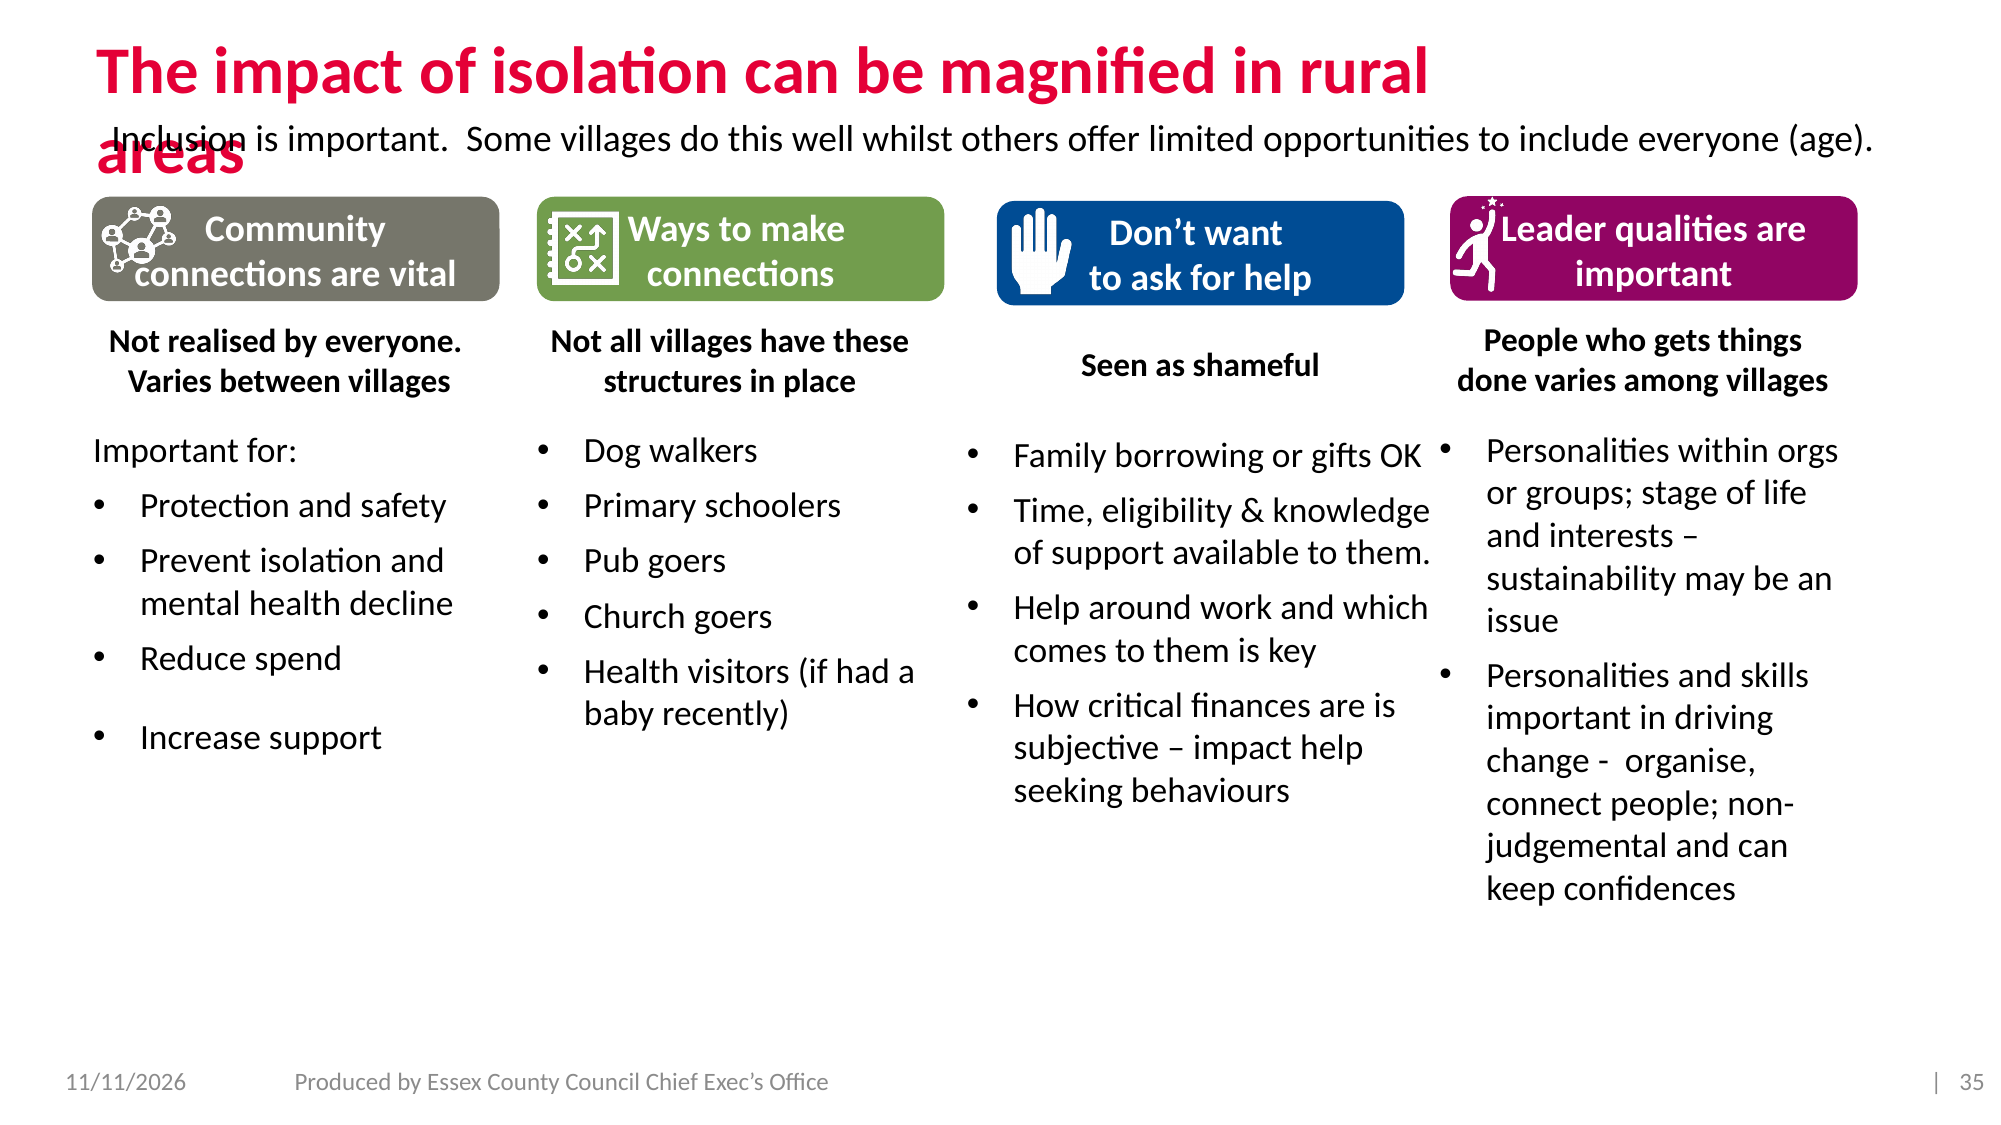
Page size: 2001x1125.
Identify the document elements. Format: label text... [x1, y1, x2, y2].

text_box | 35 [1549, 1050, 2000, 1111]
text_box 22/02/2023 [50, 1050, 501, 1111]
text_box Inclusion is important. Some villages do this well whilst others offer limited opportunities to include everyone (age). [96, 106, 1921, 166]
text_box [1428, 193, 1858, 301]
list Family borrowing or gifts OK Time, eligibility & knowledge of support available to them. Help around work and which comes to them is key How critical finances are is subjective – impact help seeking behaviours [966, 431, 1435, 934]
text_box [92, 196, 500, 302]
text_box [990, 200, 1405, 306]
text_box Not all villages have these structures in place [518, 311, 942, 407]
text_box Produced by Essex County Council Chief Exec’s Office [501, 1050, 900, 1111]
text_box Seen as shameful [988, 335, 1413, 391]
text_box People who gets things done varies among villages [1439, 310, 1847, 406]
title The impact of isolation can be magnified in rural areas [96, 26, 1596, 106]
list Dog walkers Primary schoolers Pub goers Church goers Health visitors (if had a baby recently) [537, 427, 945, 750]
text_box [530, 196, 945, 302]
list Important for: Protection and safety Prevent isolation and mental health decline Reduce spend Increase support [93, 427, 501, 750]
list Personalities within orgs or groups; stage of life and interests – sustainability may be an issue Personalities and skills important in driving change - organise, connect people; non-judgemental and can keep confidences [1439, 426, 1847, 929]
text_box Not realised by everyone. Varies between villages [85, 311, 494, 407]
